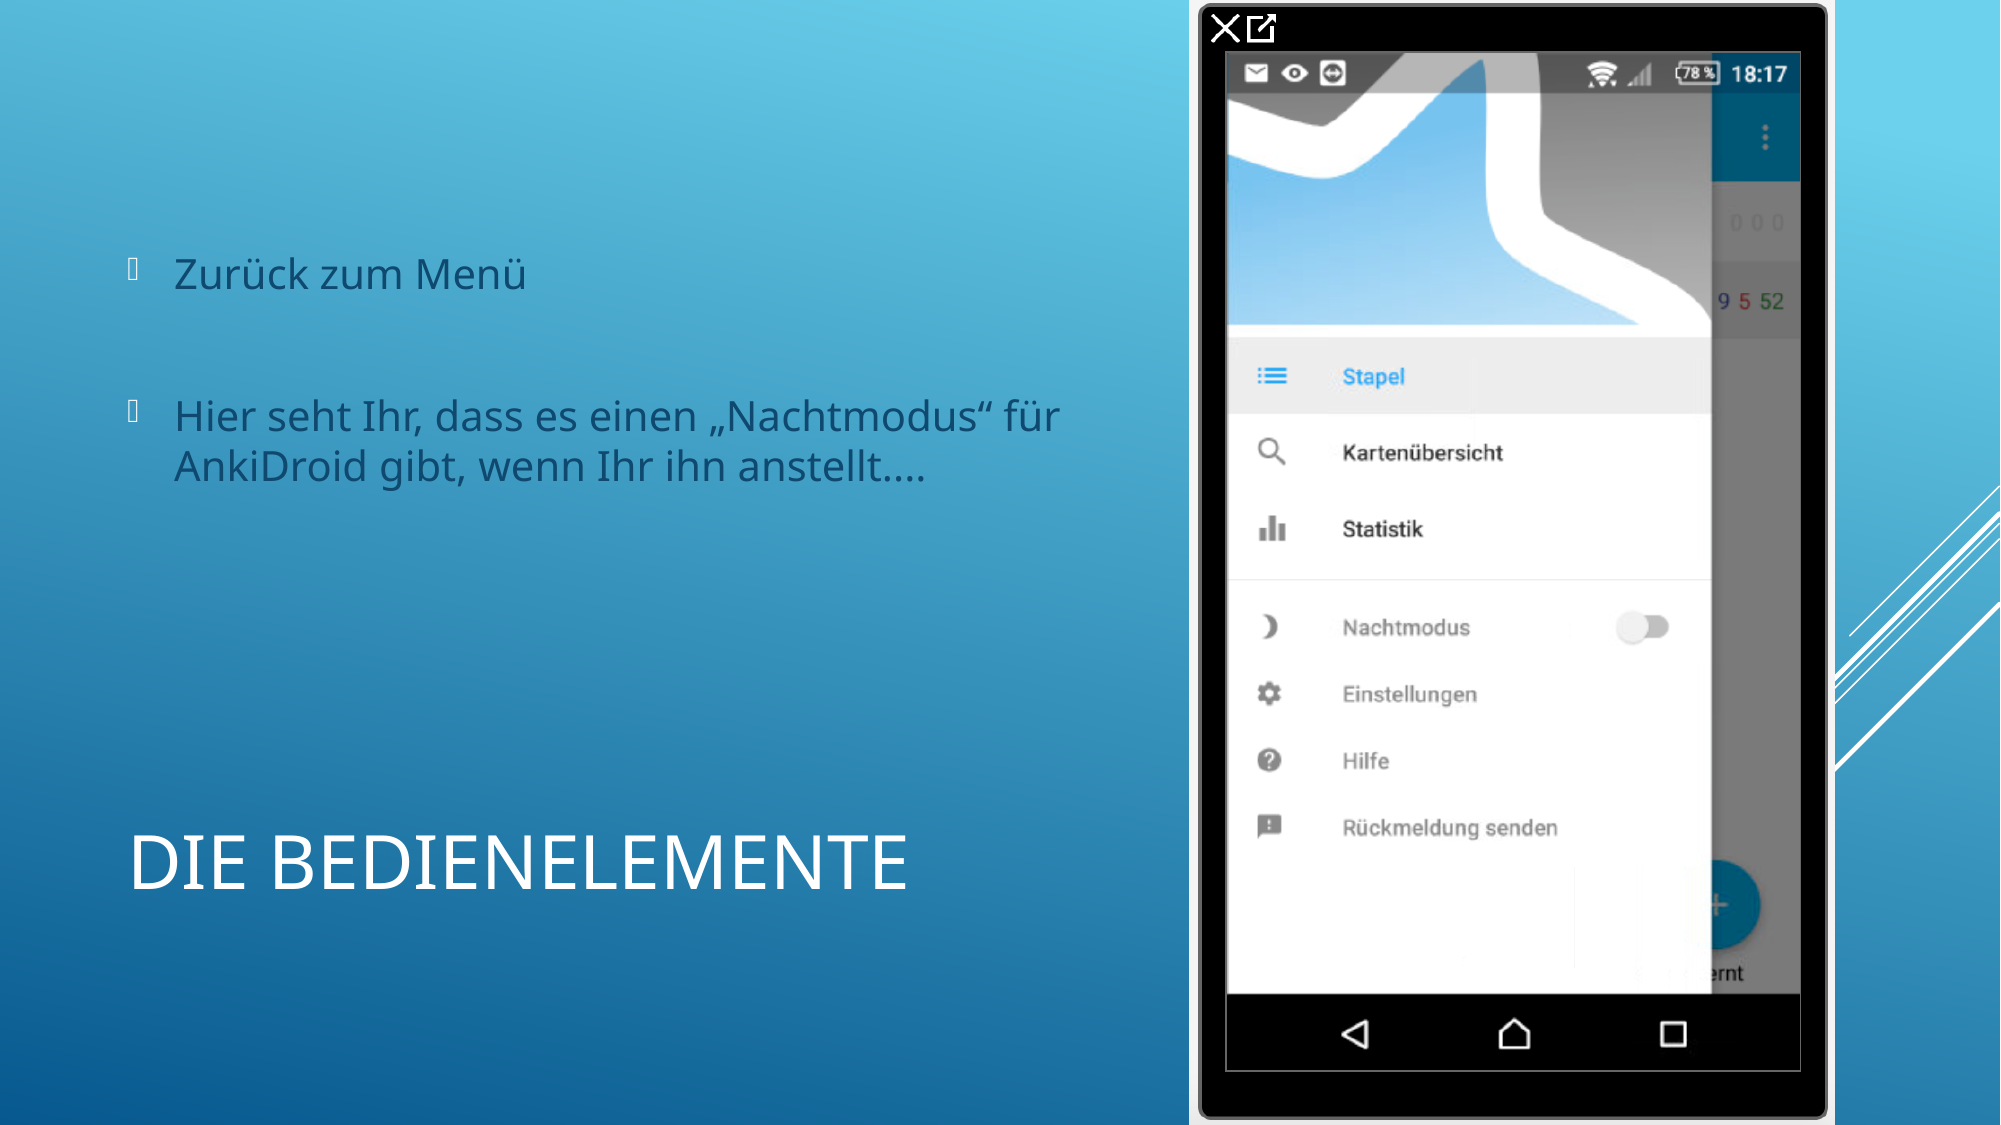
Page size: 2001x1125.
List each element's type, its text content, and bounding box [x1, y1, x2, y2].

list Zurück zum Menü Hier seht Ihr, dass es einen „Nachtmodus“ für AnkiDroid gibt, wenn Ihr ihn anstellt.... [112, 112, 1189, 625]
title Die Bedienelemente [112, 736, 1189, 984]
picture [1189, 0, 1835, 1125]
